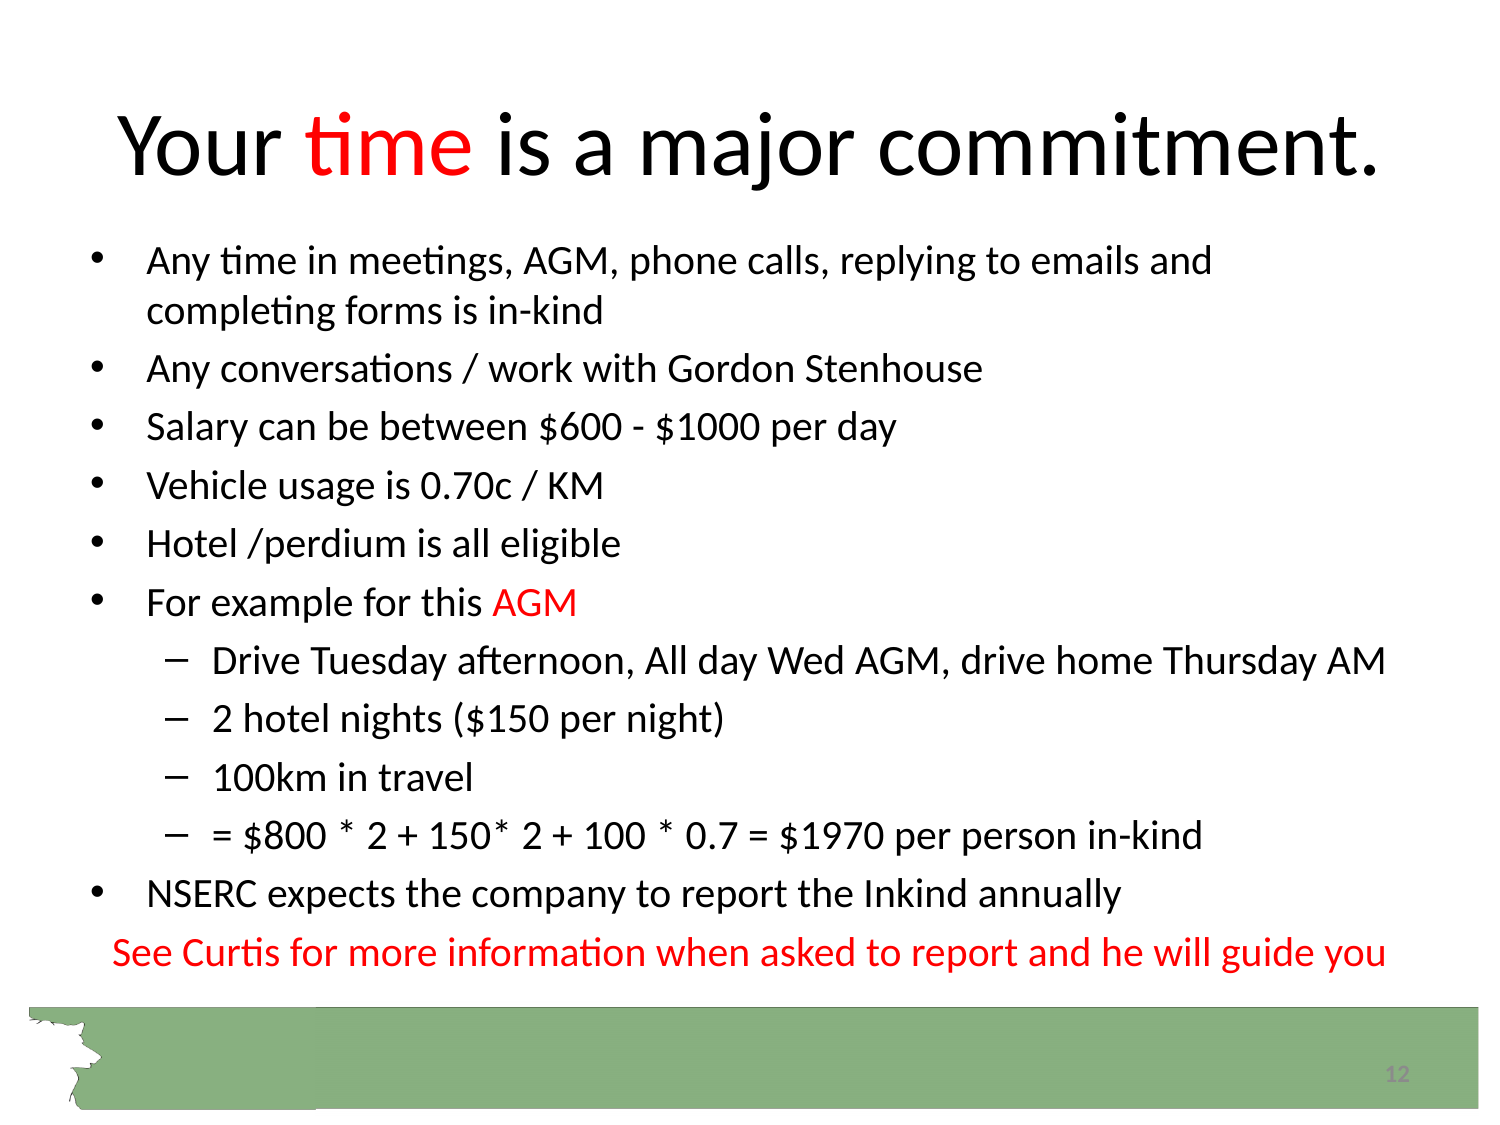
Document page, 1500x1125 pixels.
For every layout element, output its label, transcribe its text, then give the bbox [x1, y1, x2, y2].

picture [0, 990, 1479, 1125]
list Any time in meetings, AGM, phone calls, replying to emails and completing forms is in-kind Any conversations / work with Gordon Stenhouse Salary can be between $600 - $1000 per day Vehicle usage is 0.70c / KM Hotel /perdium is all eligible For example for this AGM Drive Tuesday afternoon, All day Wed AGM, drive home Thursday AM 2 hotel nights ($150 per night) 100km in travel = $800 * 2 + 150* 2 + 100 * 0.7 = $1970 per person in-kind NSERC expects the company to report the Inkind annually See Curtis for more information when asked to report and he will guide you [75, 224, 1425, 968]
title Your time is a major commitment. [75, 45, 1425, 224]
slide_number 12 [1074, 1042, 1425, 1103]
